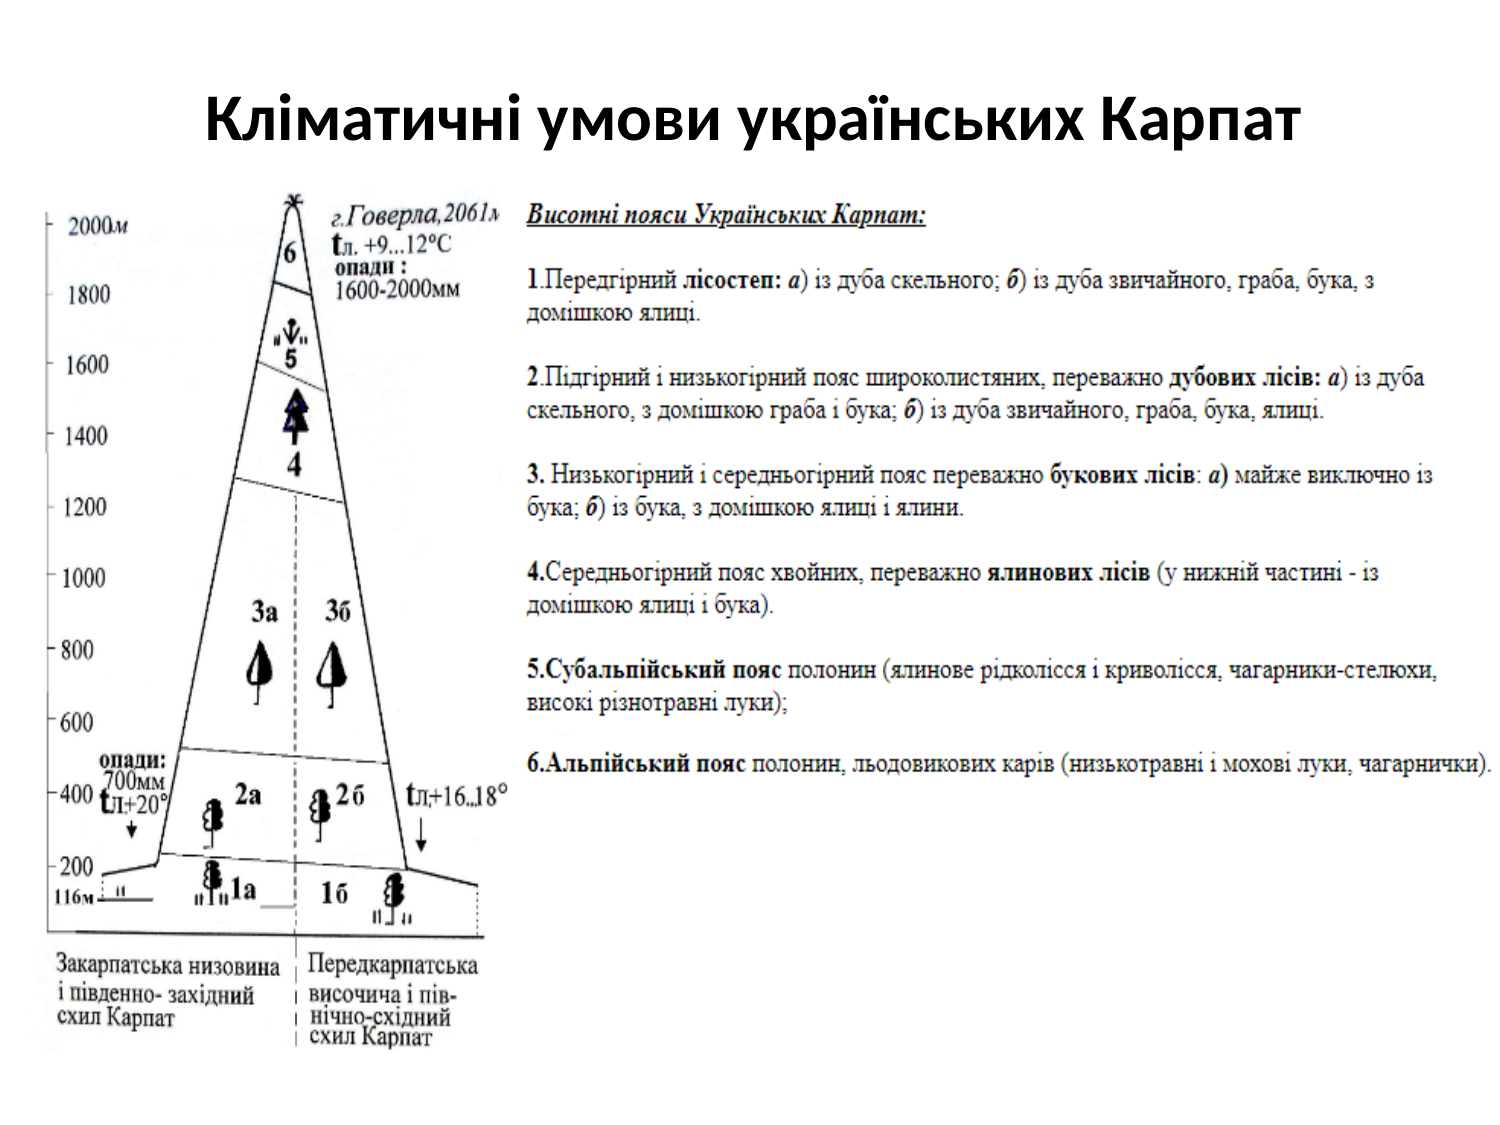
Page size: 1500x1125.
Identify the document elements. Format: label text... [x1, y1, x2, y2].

text_box Кліматичні умови українських Карпат [44, 66, 1463, 161]
picture [0, 182, 1500, 1059]
